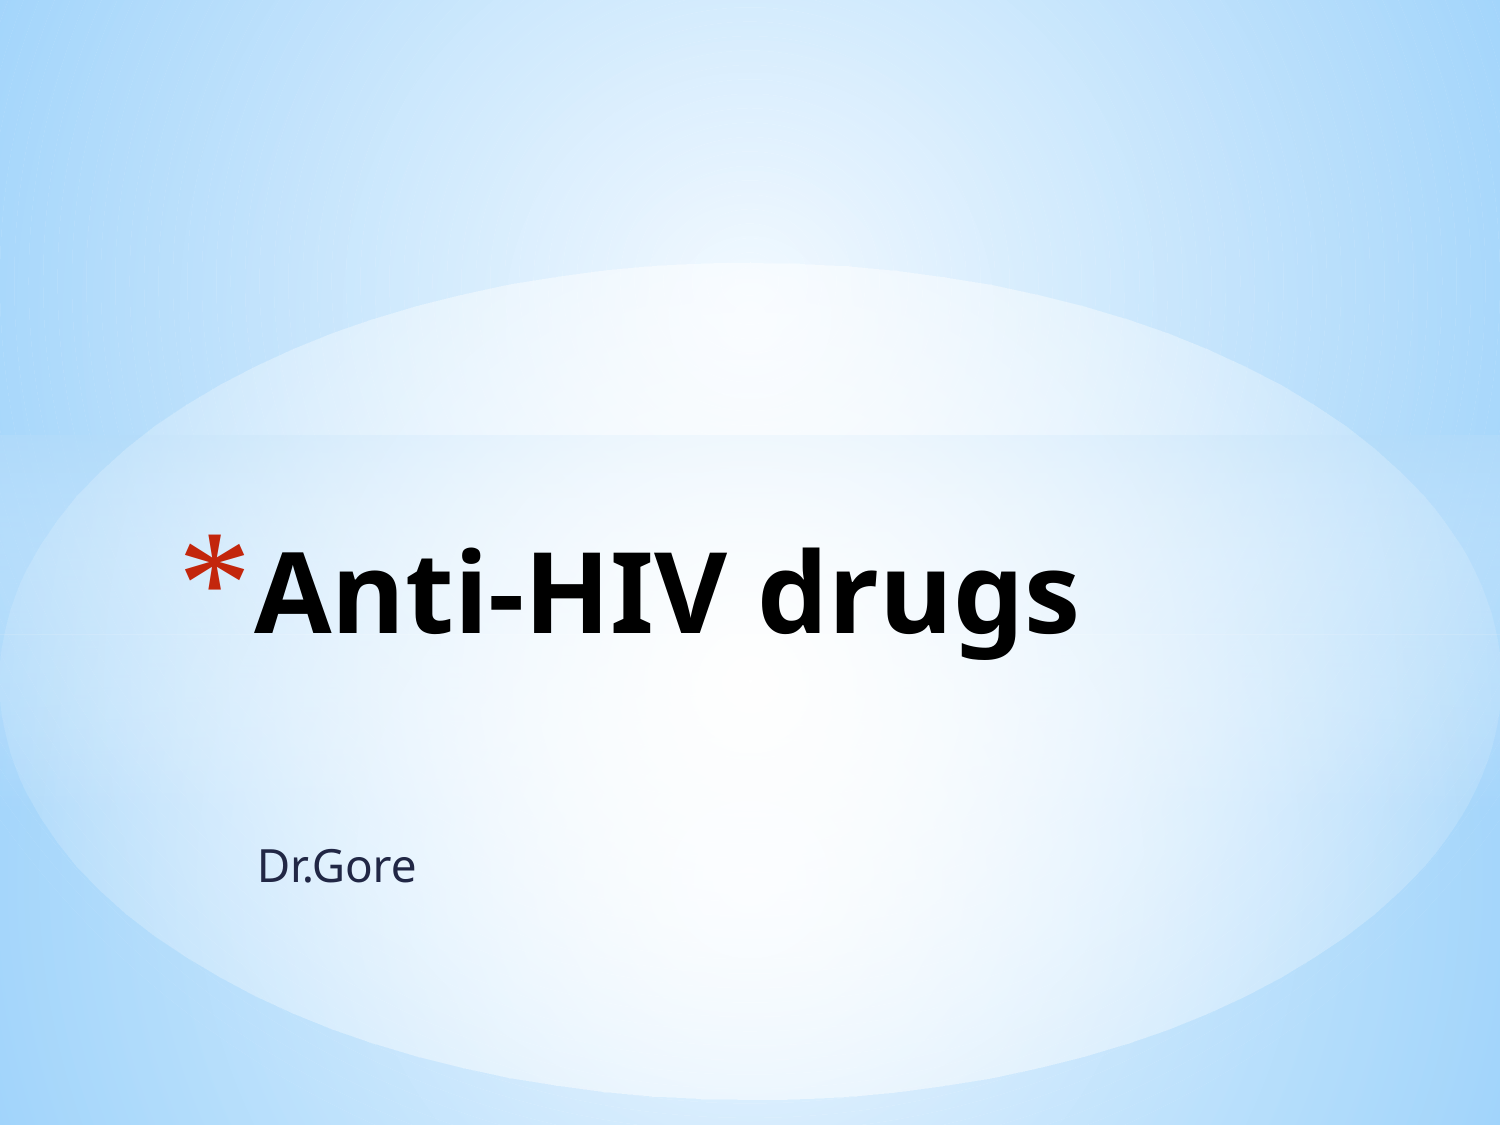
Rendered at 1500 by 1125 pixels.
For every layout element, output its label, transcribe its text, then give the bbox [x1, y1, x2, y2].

title Anti-HIV drugs [134, 513, 1312, 808]
subtitle Dr.Gore [241, 828, 1167, 974]
